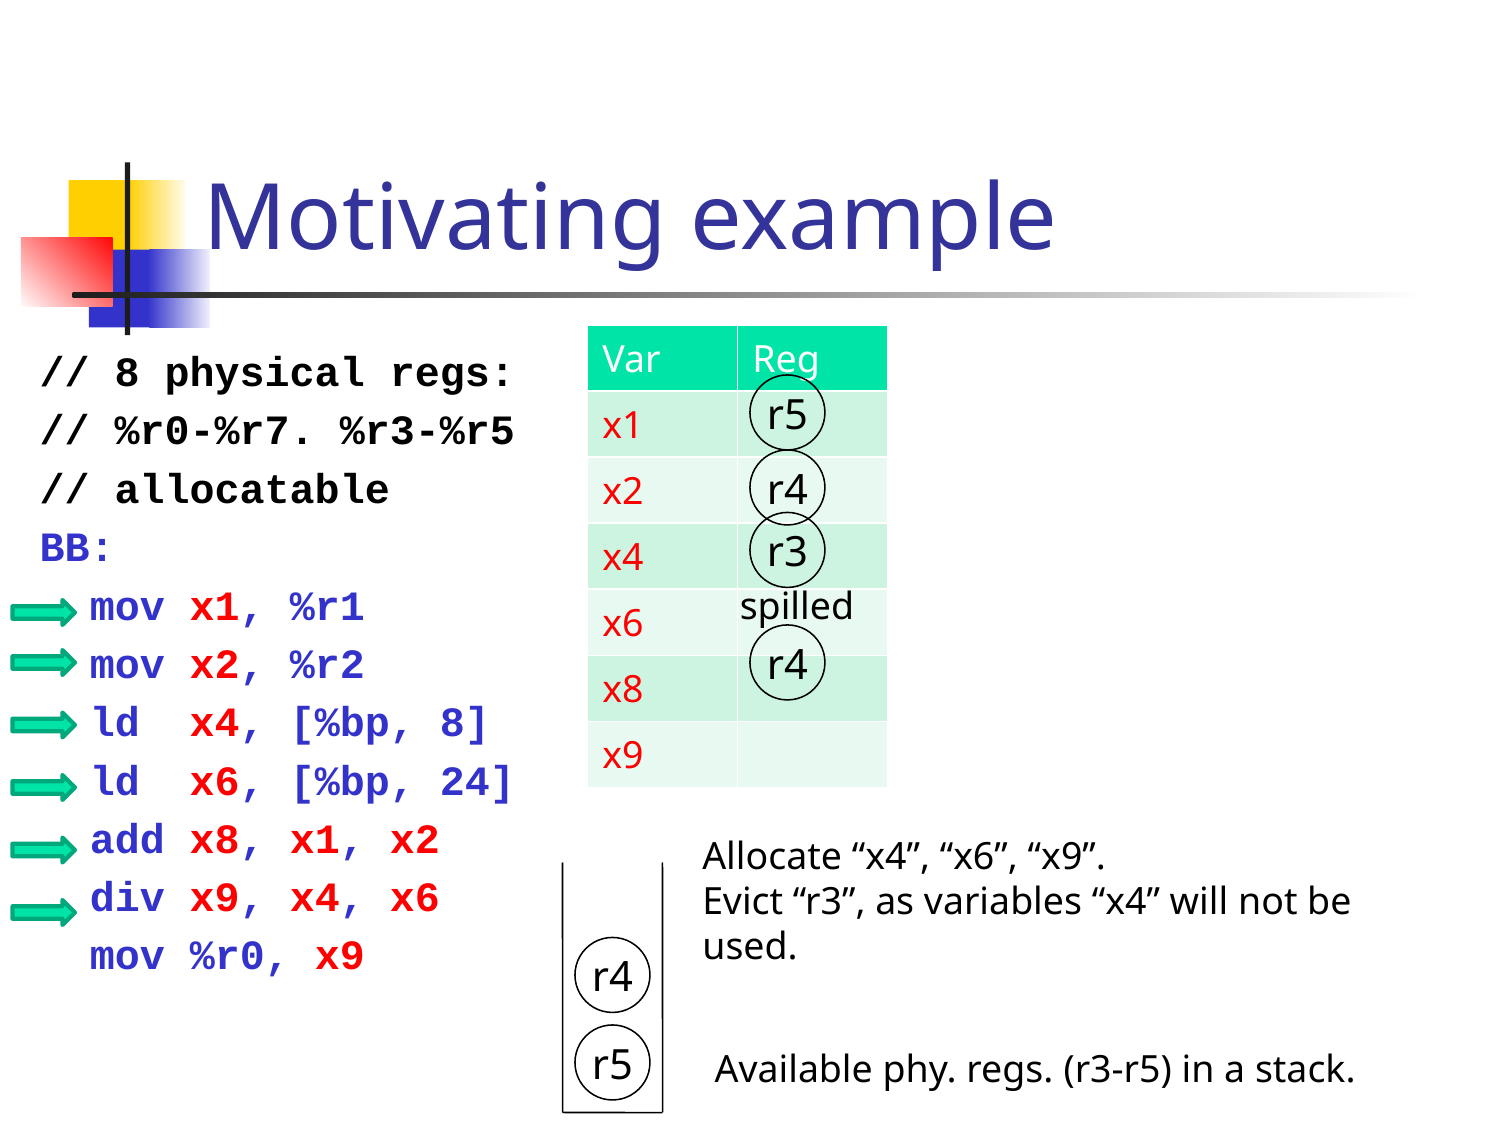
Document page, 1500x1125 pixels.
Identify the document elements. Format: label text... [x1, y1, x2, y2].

table_cell [738, 656, 887, 721]
table_cell x6 [588, 590, 737, 655]
text_box [10, 710, 78, 740]
text_box [10, 648, 78, 677]
table_cell x9 [588, 722, 737, 787]
text_box r5 [749, 374, 825, 450]
table_cell [738, 458, 765, 522]
table_cell [738, 722, 887, 787]
table_cell [738, 392, 779, 456]
text_box [10, 598, 78, 627]
table_cell x8 [588, 656, 737, 721]
table_cell [816, 524, 887, 588]
table_cell x4 [588, 524, 737, 588]
text_box r4 [749, 624, 825, 700]
table_cell [815, 590, 887, 655]
text_box // 8 physical regs: // %r0-%r7. %r3-%r5 // allocatable BB: mov x1, %r1 mov x2, %r2 ld x4, [%bp, 8] ld x6, [%bp, 24] add x8, x1, x2 div x9, x4, x6 mov %r0, x9 [24, 337, 538, 1013]
table_cell [810, 458, 887, 522]
table_header Reg [738, 326, 887, 390]
table_header Var [588, 326, 737, 390]
text_box r4 [574, 937, 650, 1013]
text_box r4 [749, 450, 825, 525]
table_cell [738, 524, 759, 574]
text_box spilled [724, 574, 875, 635]
table_cell x1 [588, 392, 737, 456]
table_cell x2 [588, 458, 737, 522]
text_box [10, 898, 78, 927]
title Motivating example [188, 35, 1468, 275]
text_box Allocate “x4”, “x6”, “x9”. Evict “r3”, as variables “x4” will not be used. [687, 824, 1375, 975]
table_cell [796, 392, 887, 456]
text_box [10, 773, 78, 802]
table_cell [738, 635, 760, 655]
text_box [10, 835, 78, 865]
text_box Available phy. regs. (r3-r5) in a stack. [699, 1037, 1388, 1098]
text_box r3 [749, 519, 825, 574]
text_box r5 [574, 1024, 650, 1100]
